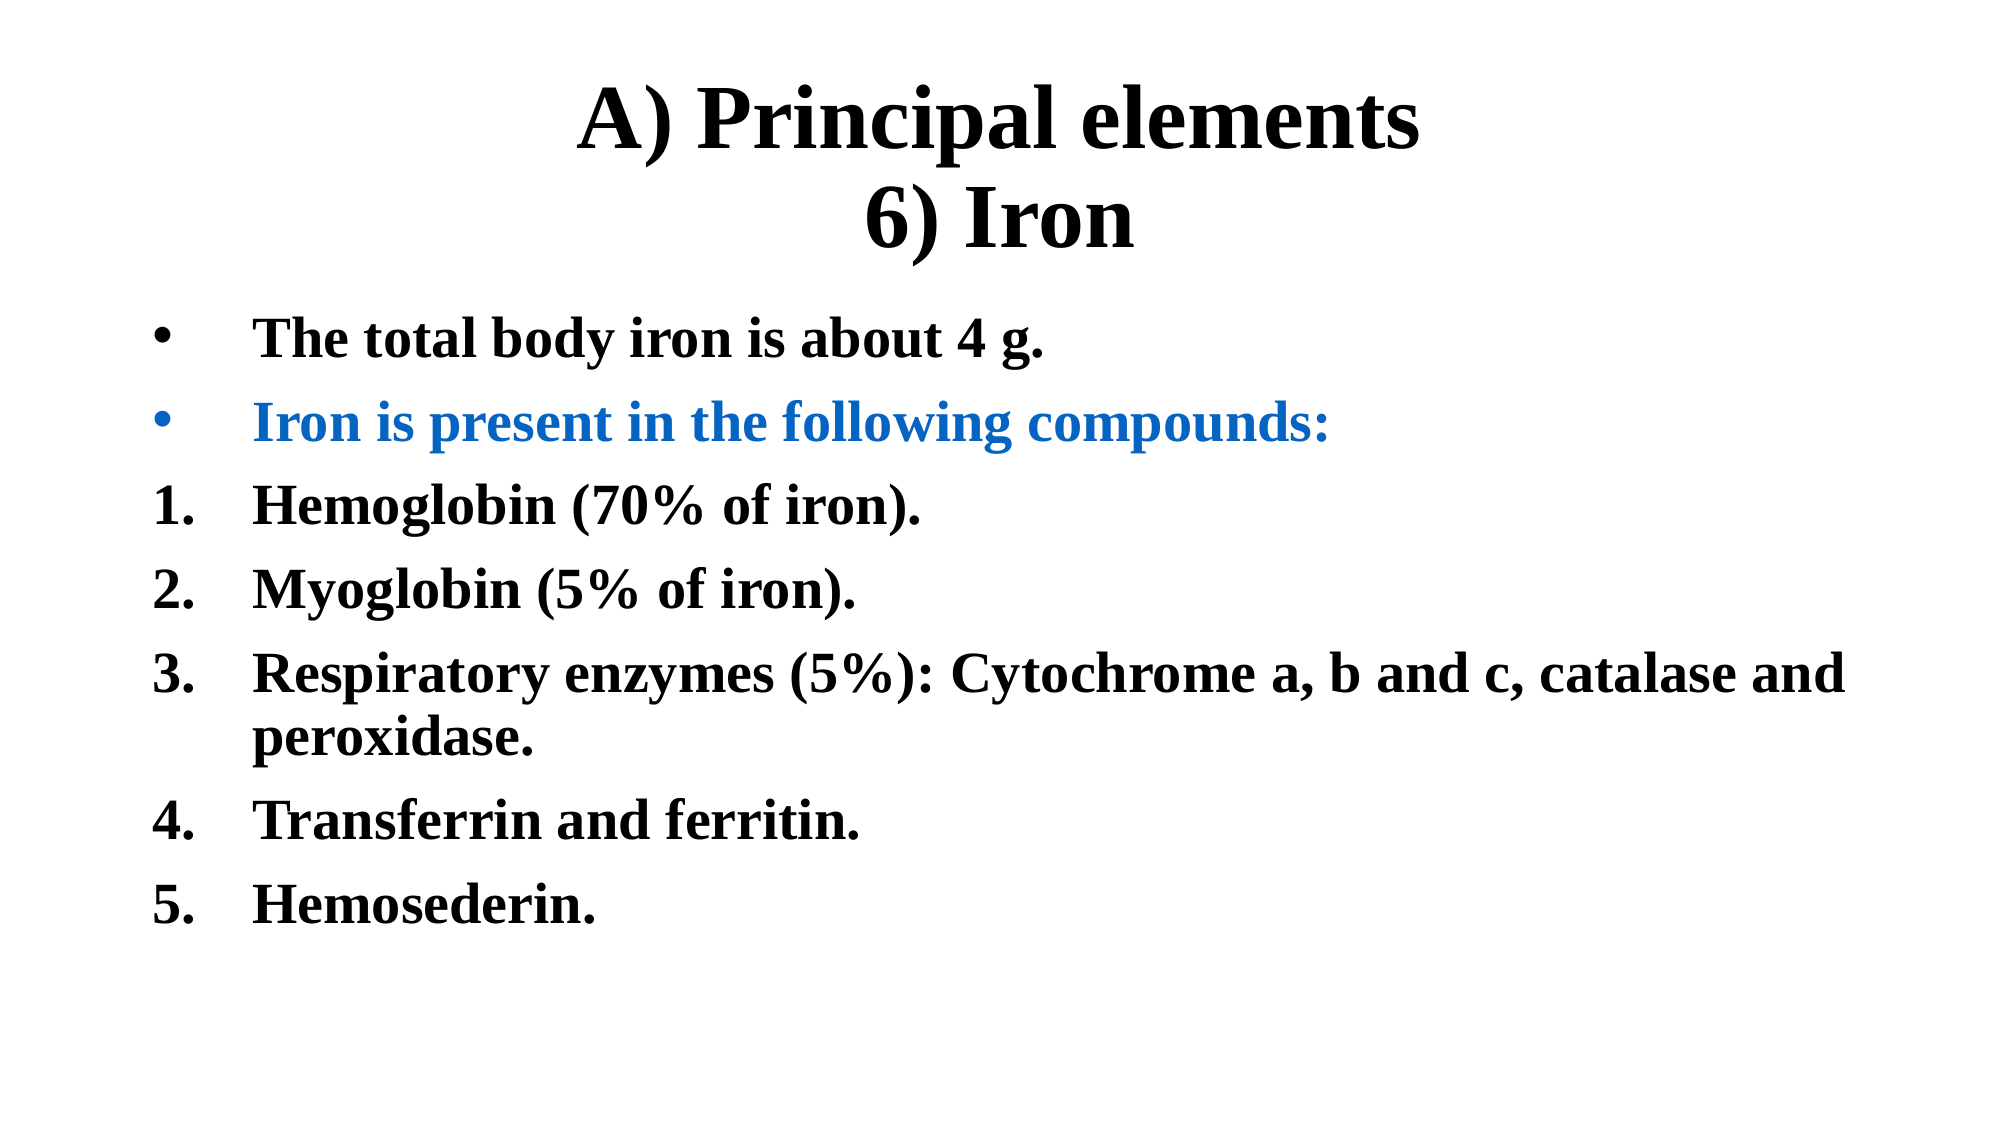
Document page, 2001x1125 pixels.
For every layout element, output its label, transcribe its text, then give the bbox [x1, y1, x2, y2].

title A) Principal elements 6) Iron [137, 59, 1863, 278]
list The total body iron is about 4 g. Iron is present in the following compounds: Hemoglobin (70% of iron). Myoglobin (5% of iron). Respiratory enzymes (5%): Cytochrome a, b and c, catalase and peroxidase. Transferrin and ferritin. Hemosederin. [137, 299, 1863, 1014]
